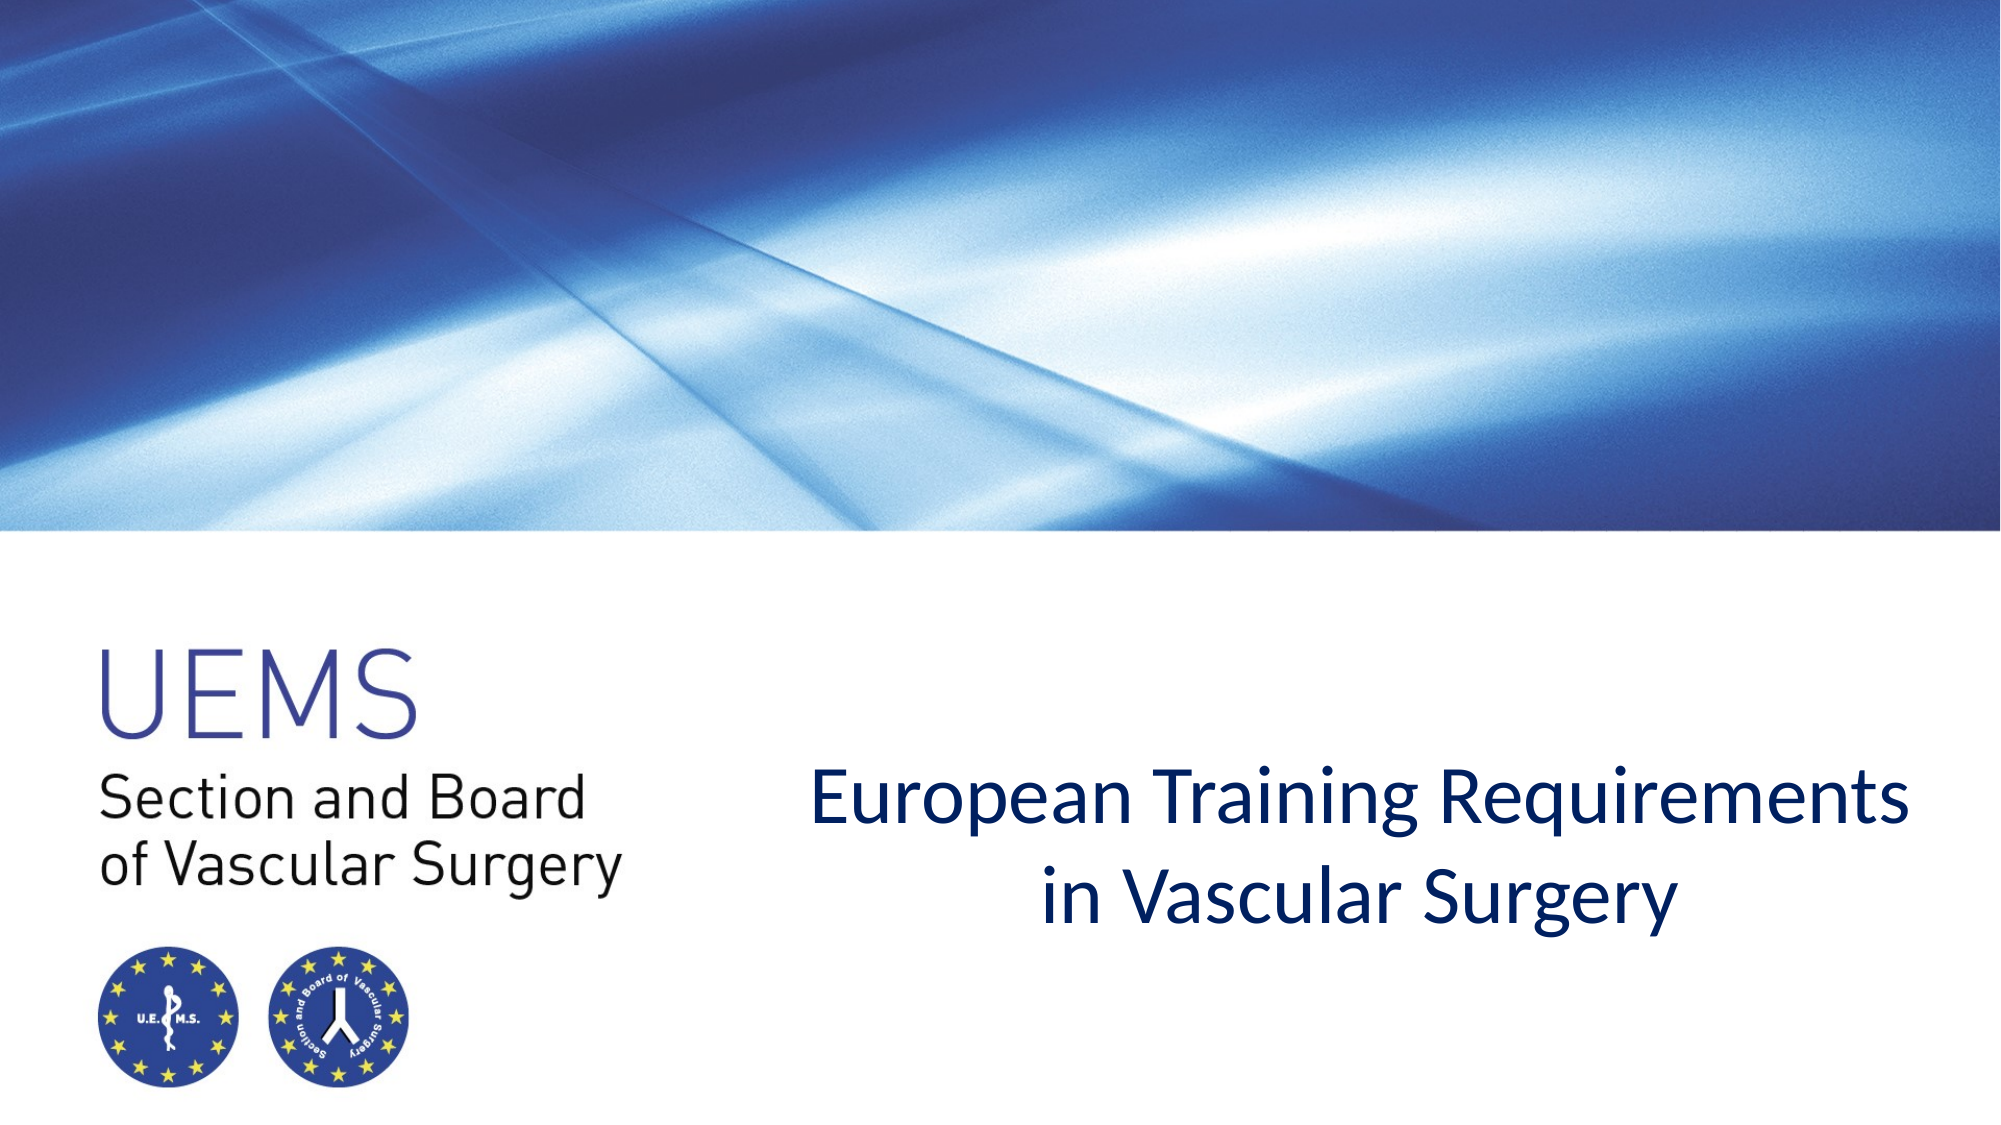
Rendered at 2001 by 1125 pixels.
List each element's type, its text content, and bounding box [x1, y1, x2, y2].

picture [0, 0, 2001, 1125]
text_box European Training Requirements in Vascular Surgery [794, 732, 1927, 948]
